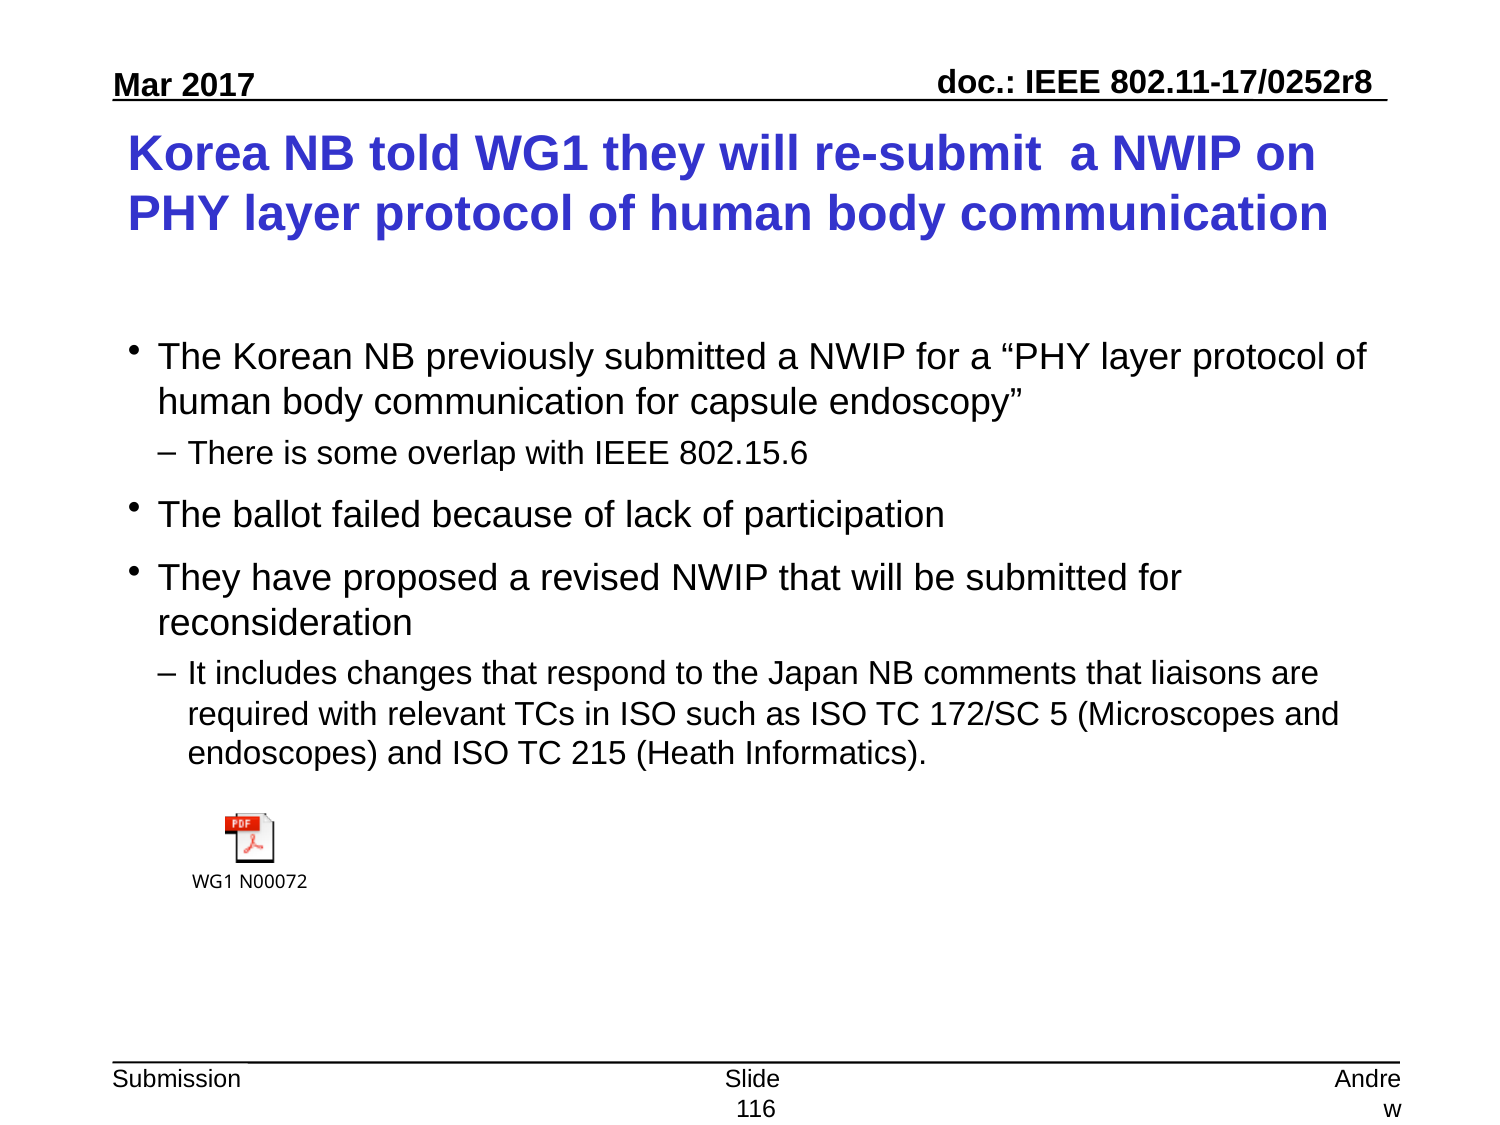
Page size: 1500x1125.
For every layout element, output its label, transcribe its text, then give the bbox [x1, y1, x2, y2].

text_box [174, 812, 326, 940]
slide_number Slide 116 [709, 1061, 803, 1093]
list The Korean NB previously submitted a NWIP for a “PHY layer protocol of human body communication for capsule endoscopy” There is some overlap with IEEE 802.15.6 The ballot failed because of lack of participation They have proposed a revised NWIP that will be submitted for reconsideration It includes changes that respond to the Japan NB comments that liaisons are required with relevant TCs in ISO such as ISO TC 172/SC 5 (Microscopes and endoscopes) and ISO TC 215 (Heath Informatics). [112, 324, 1388, 1000]
footer Andrew Myles, Cisco [1320, 1061, 1402, 1093]
title Korea NB told WG1 they will re-submit a NWIP on PHY layer protocol of human body communication [112, 112, 1388, 288]
